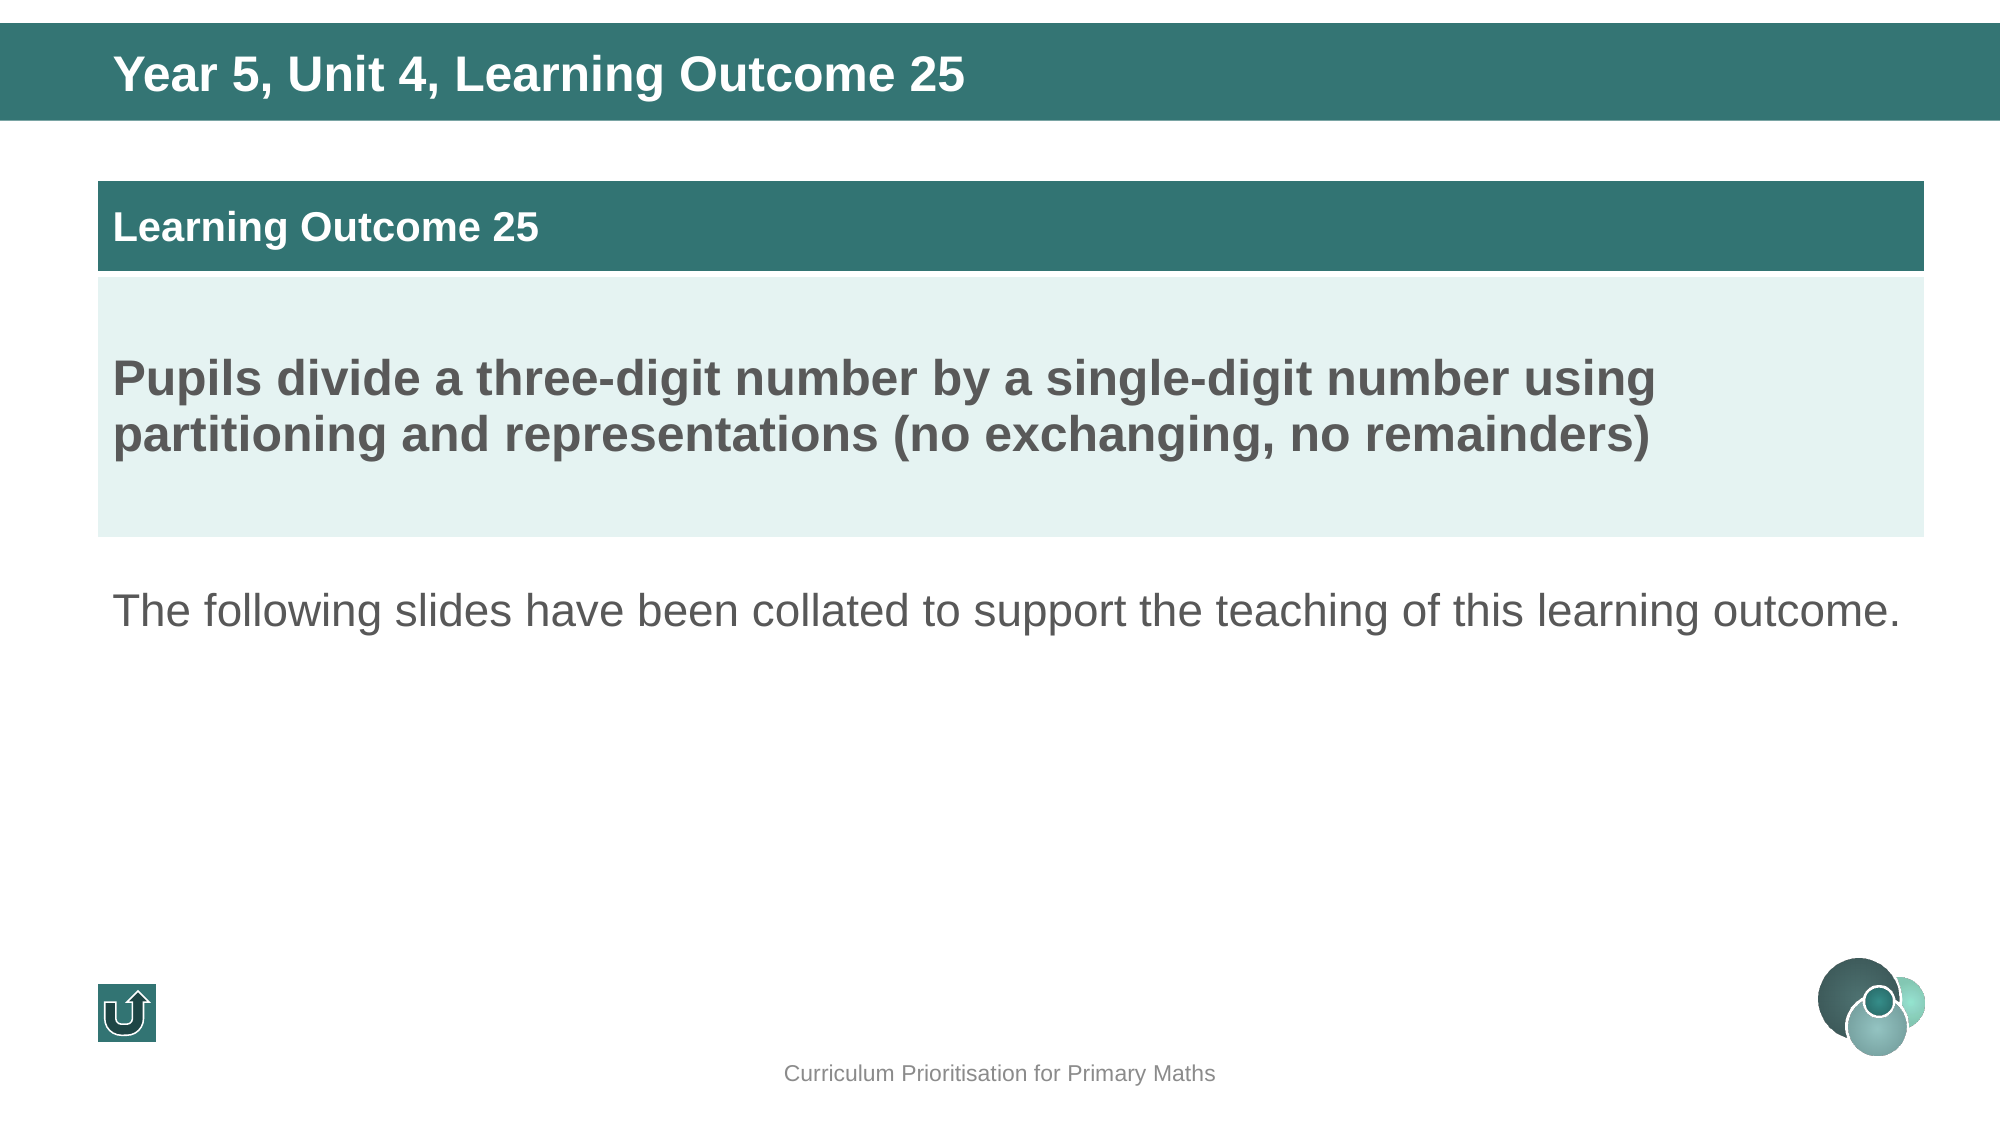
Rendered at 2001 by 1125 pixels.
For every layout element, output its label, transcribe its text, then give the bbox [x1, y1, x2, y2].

text_box Year 5, Unit 4, Learning Outcome 25 [97, 40, 1945, 111]
text_box The following slides have been collated to support the teaching of this learning outcome. [97, 562, 1925, 677]
footer Curriculum Prioritisation for Primary Maths [0, 1042, 2000, 1103]
picture [1818, 958, 1925, 1042]
text_box [96, 983, 157, 1044]
table_header Learning Outcome 25 [98, 181, 1924, 271]
table_cell Pupils divide a three-digit number by a single-digit number using partitioning and representations (no exchanging, no remainders) [98, 277, 1924, 537]
